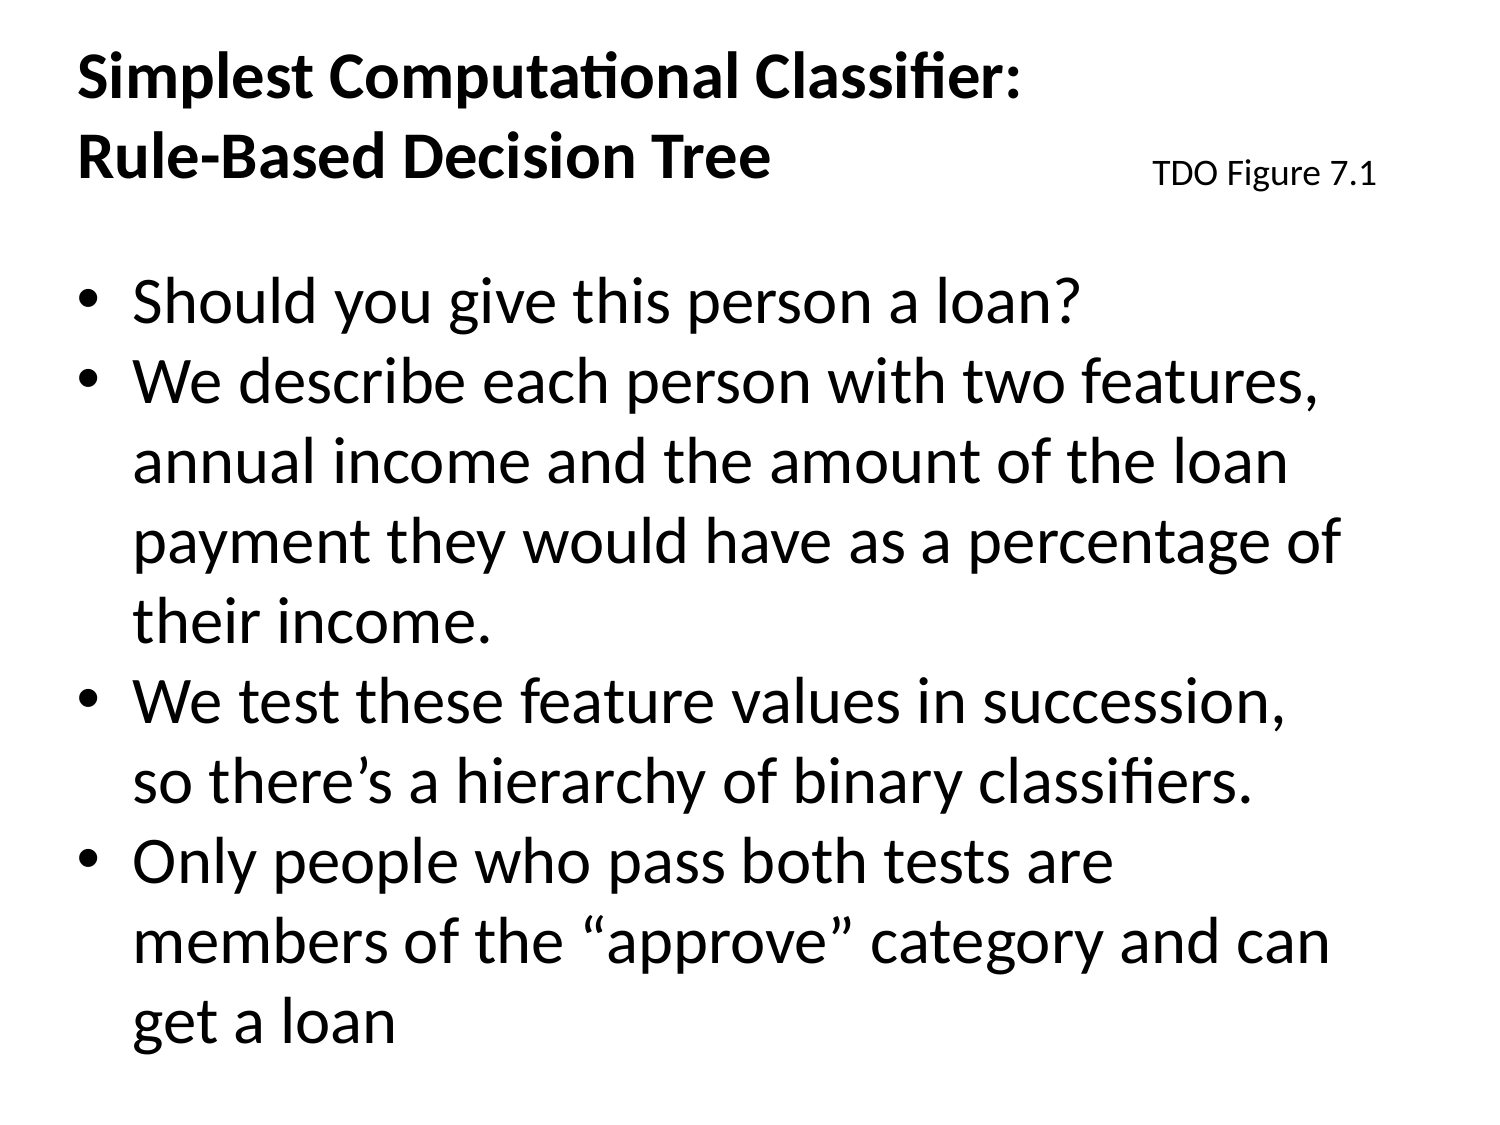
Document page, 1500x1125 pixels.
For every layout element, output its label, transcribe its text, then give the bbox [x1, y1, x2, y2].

text_box Should you give this person a loan? We describe each person with two features, annual income and the amount of the loan payment they would have as a percentage of their income. We test these feature values in succession, so there’s a hierarchy of binary classifiers. Only people who pass both tests are members of the “approve” category and can get a loan [61, 249, 1362, 1065]
text_box TDO Figure 7.1 [1137, 140, 1500, 201]
text_box Simplest Computational Classifier: Rule-Based Decision Tree [62, 24, 1500, 200]
